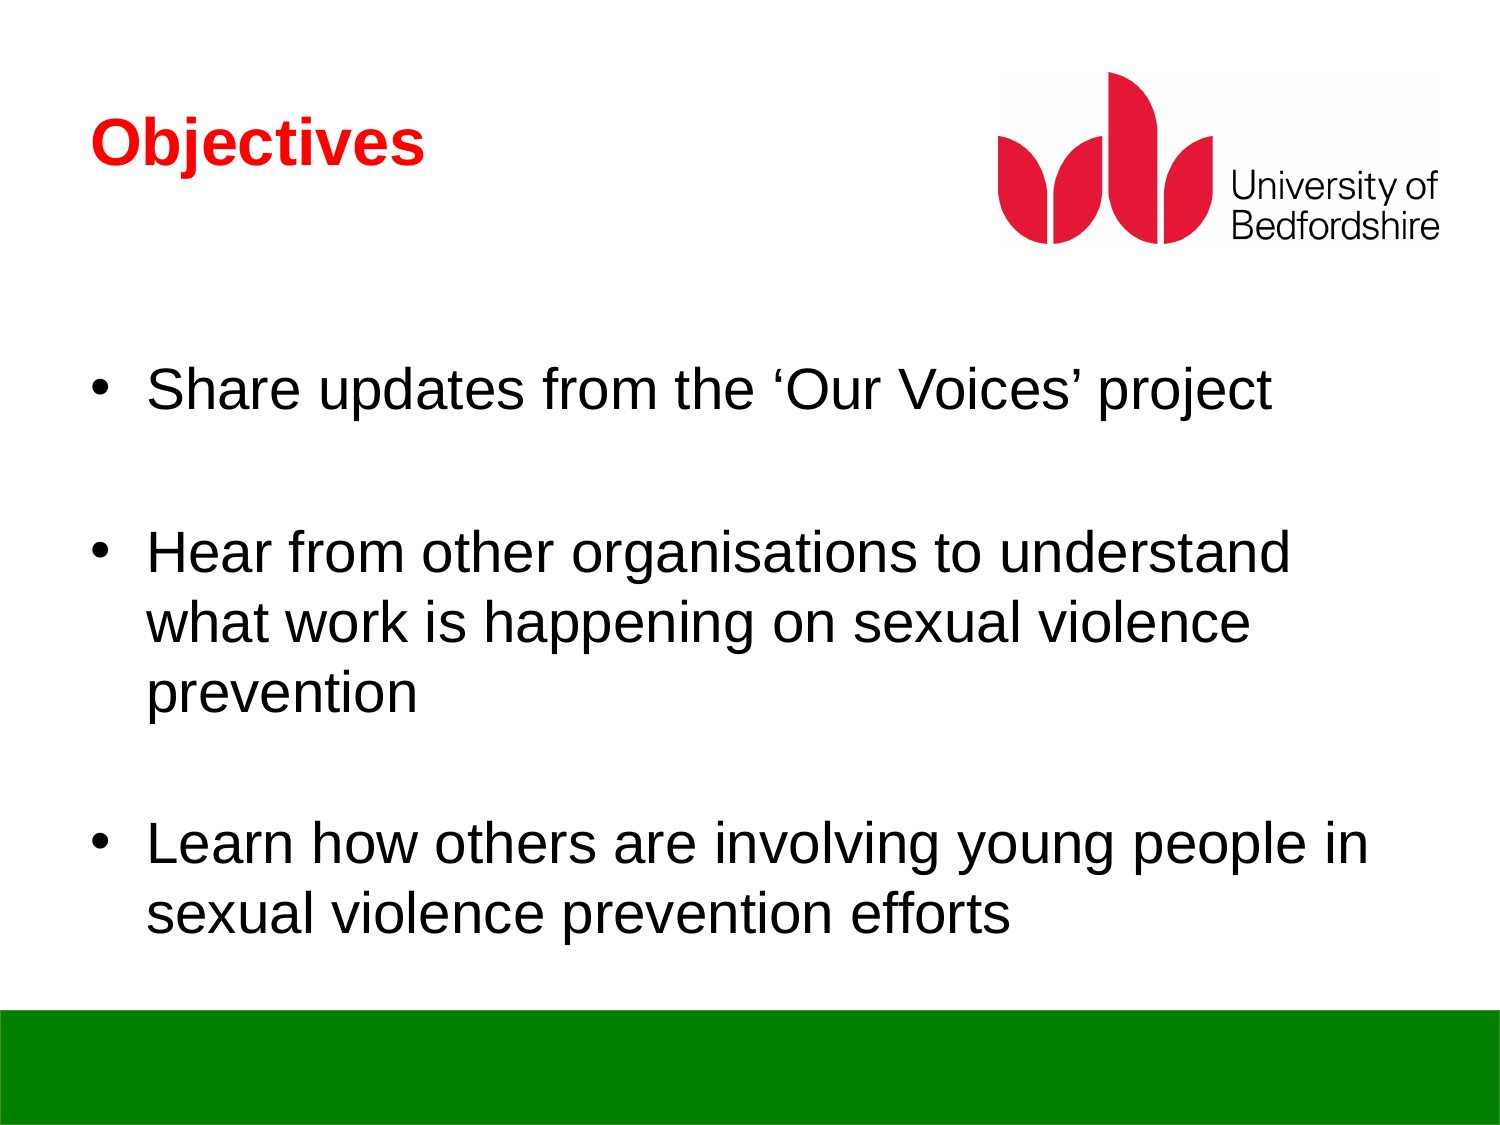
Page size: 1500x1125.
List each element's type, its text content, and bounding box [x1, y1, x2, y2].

list Share updates from the ‘Our Voices’ project Hear from other organisations to understand what work is happening on sexual violence prevention Learn how others are involving young people in sexual violence prevention efforts [75, 262, 1425, 1005]
title Objectives [75, 45, 1425, 233]
text_box [0, 1010, 1500, 1125]
picture [997, 71, 1439, 244]
